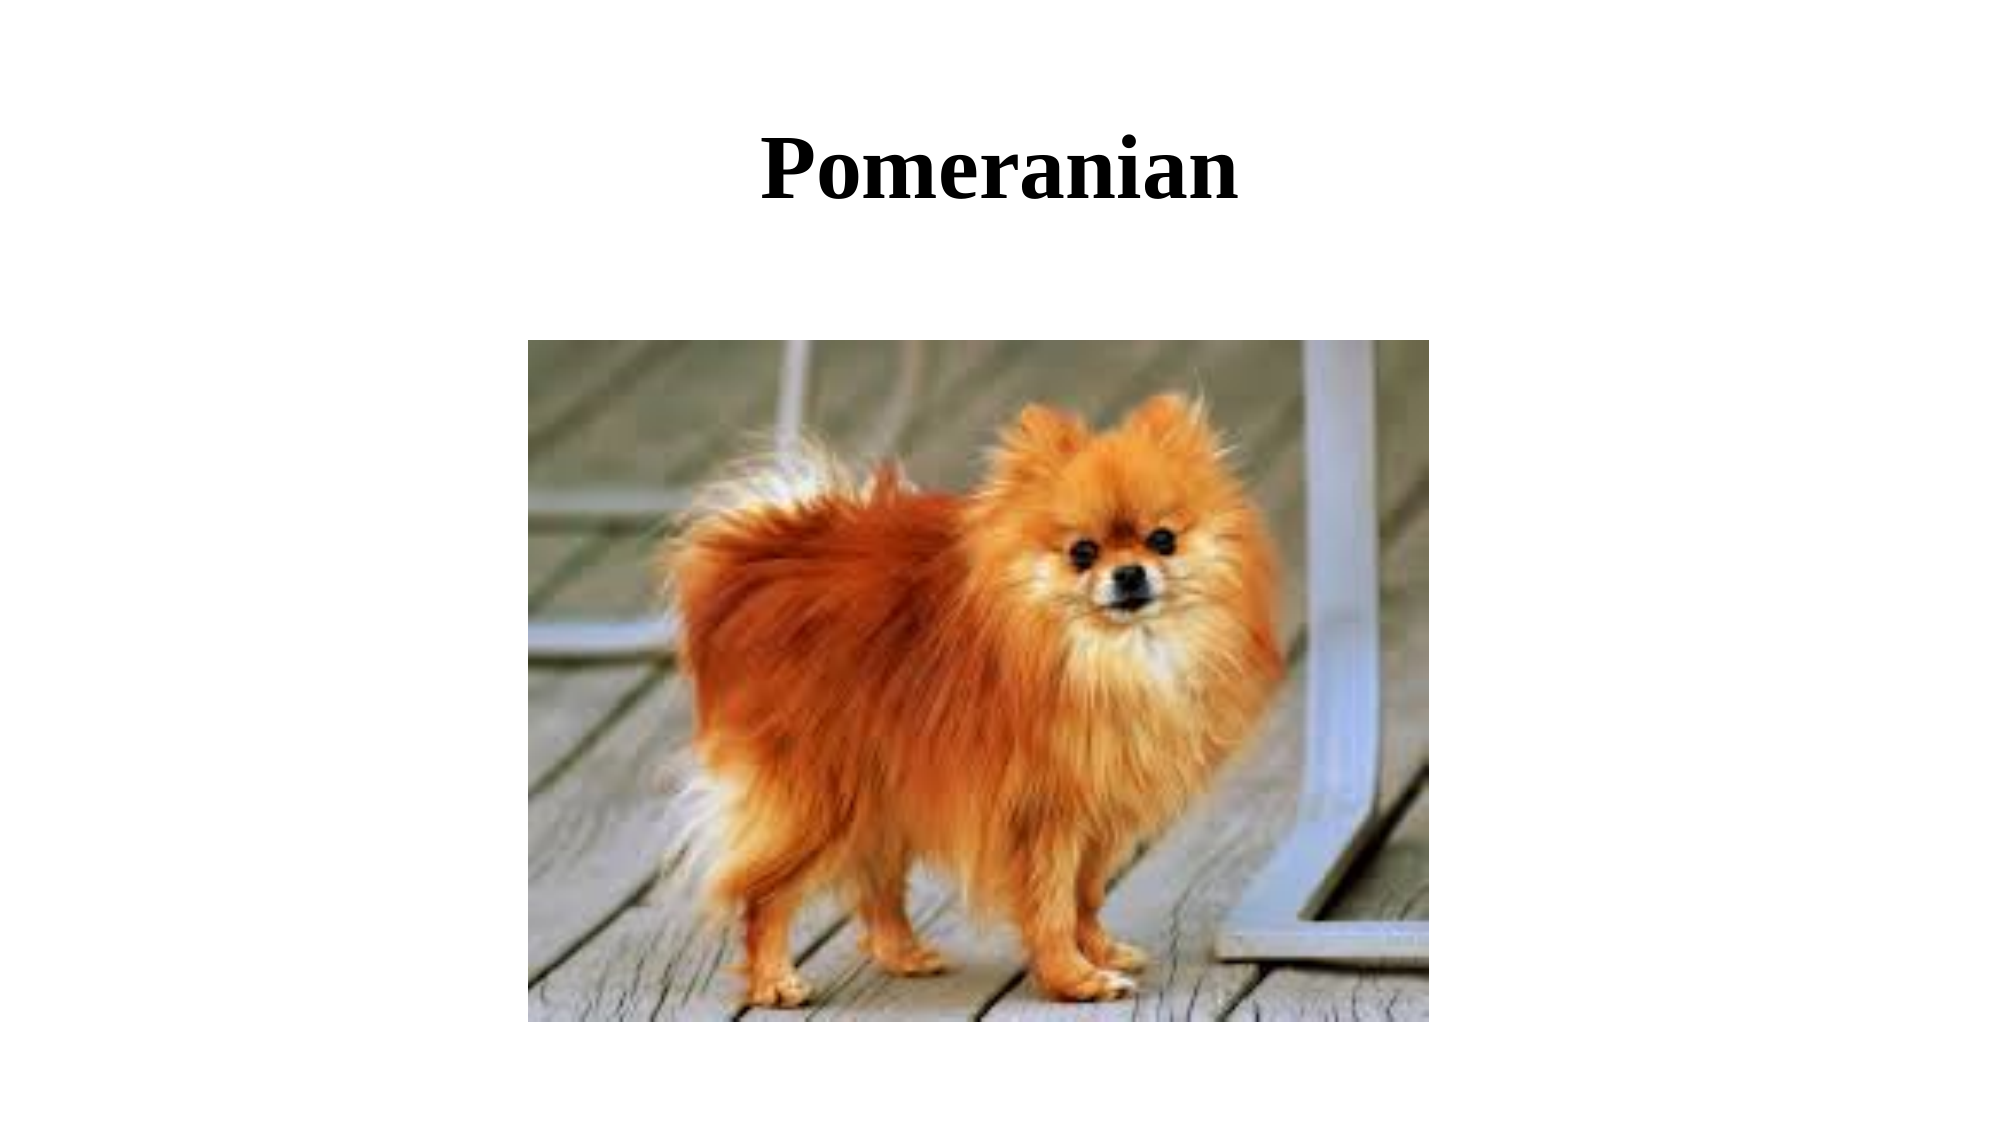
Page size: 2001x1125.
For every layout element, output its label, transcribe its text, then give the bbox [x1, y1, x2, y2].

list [528, 340, 1429, 1022]
title Pomeranian [137, 59, 1863, 278]
